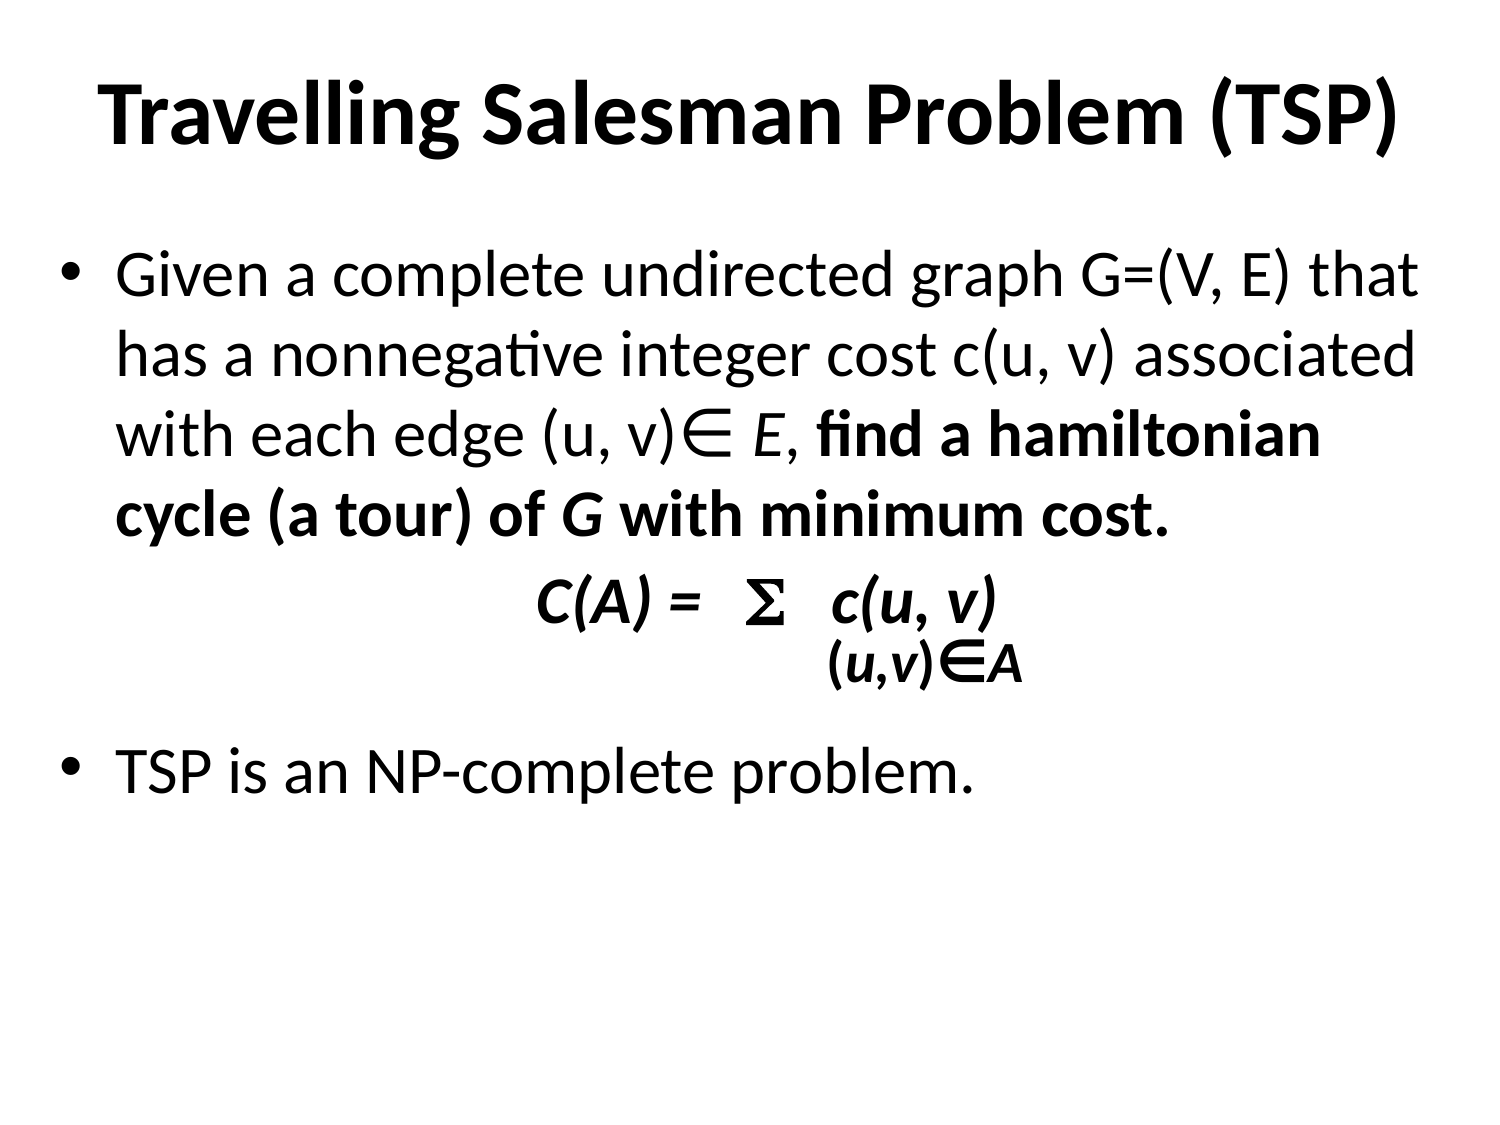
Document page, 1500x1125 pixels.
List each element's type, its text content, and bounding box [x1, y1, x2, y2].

text_box Given a complete undirected graph G=(V, E) that has a nonnegative integer cost c(u, v) associated with each edge (u, v)∈ E, find a hamiltonian cycle (a tour) of G with minimum cost. C(A) =  c(u, v) (u,v)∈A TSP is an NP-complete problem. [44, 222, 1450, 1038]
title Travelling Salesman Problem (TSP) [75, 45, 1425, 222]
